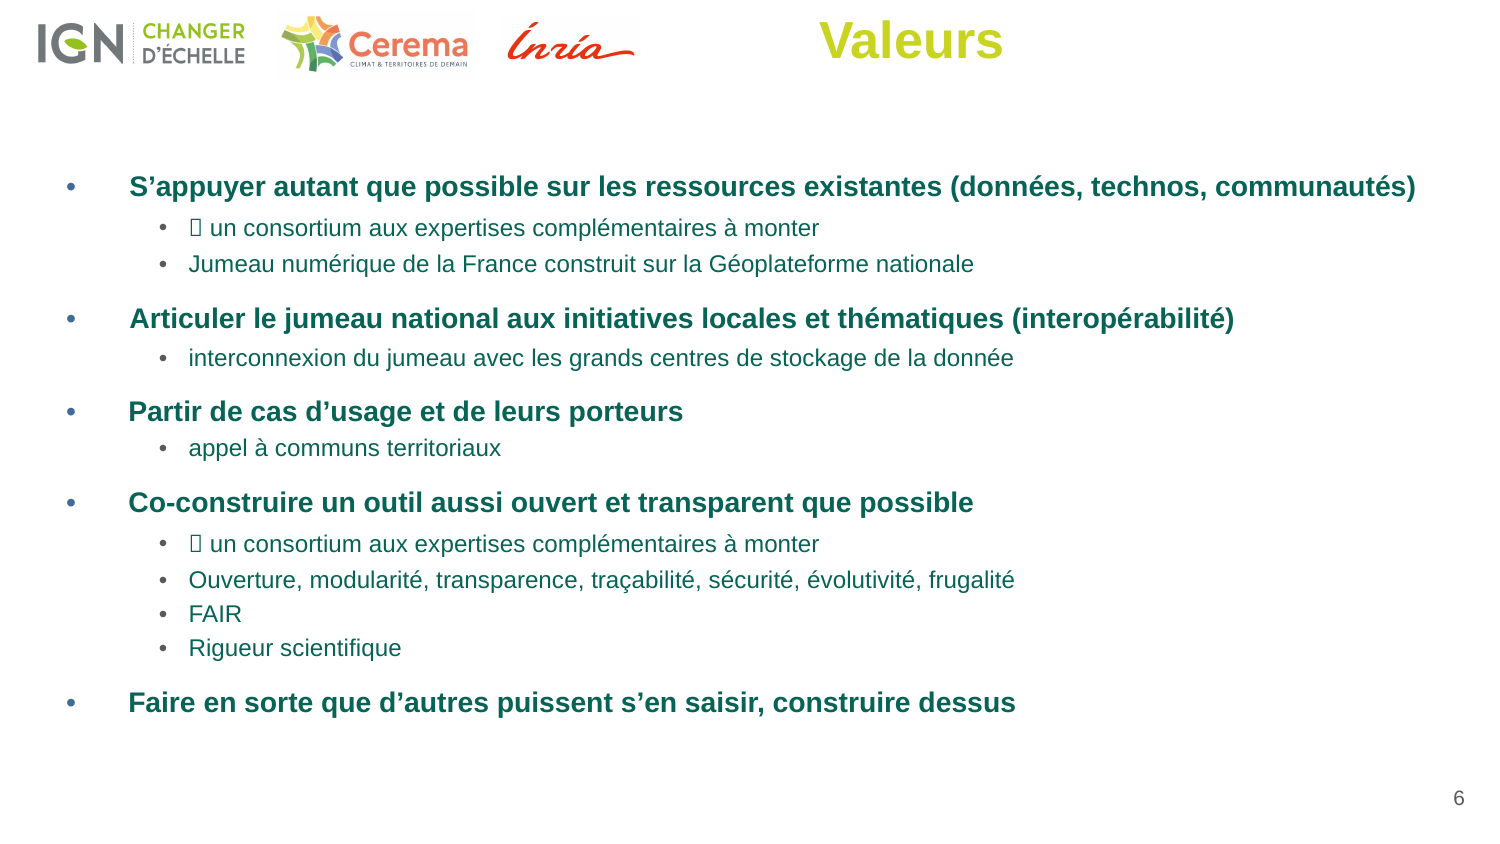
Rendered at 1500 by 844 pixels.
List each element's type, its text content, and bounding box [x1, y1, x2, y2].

picture [502, 16, 641, 65]
slide_number 6 [1389, 764, 1480, 830]
picture [33, 19, 249, 70]
text_box Valeurs [745, 0, 1027, 97]
list S’appuyer autant que possible sur les ressources existantes (données, technos, communautés)  un consortium aux expertises complémentaires à monter Jumeau numérique de la France construit sur la Géoplateforme nationale Articuler le jumeau national aux initiatives locales et thématiques (interopérabilité) interconnexion du jumeau avec les grands centres de stockage de la donnée Partir de cas d’usage et de leurs porteurs appel à communs territoriaux Co-construire un outil aussi ouvert et transparent que possible  un consortium aux expertises complémentaires à monter Ouverture, modularité, transparence, traçabilité, sécurité, évolutivité, frugalité FAIR Rigueur scientifique Faire en sorte que d’autres puissent s’en saisir, construire dessus [51, 151, 1449, 750]
picture [275, 10, 476, 79]
